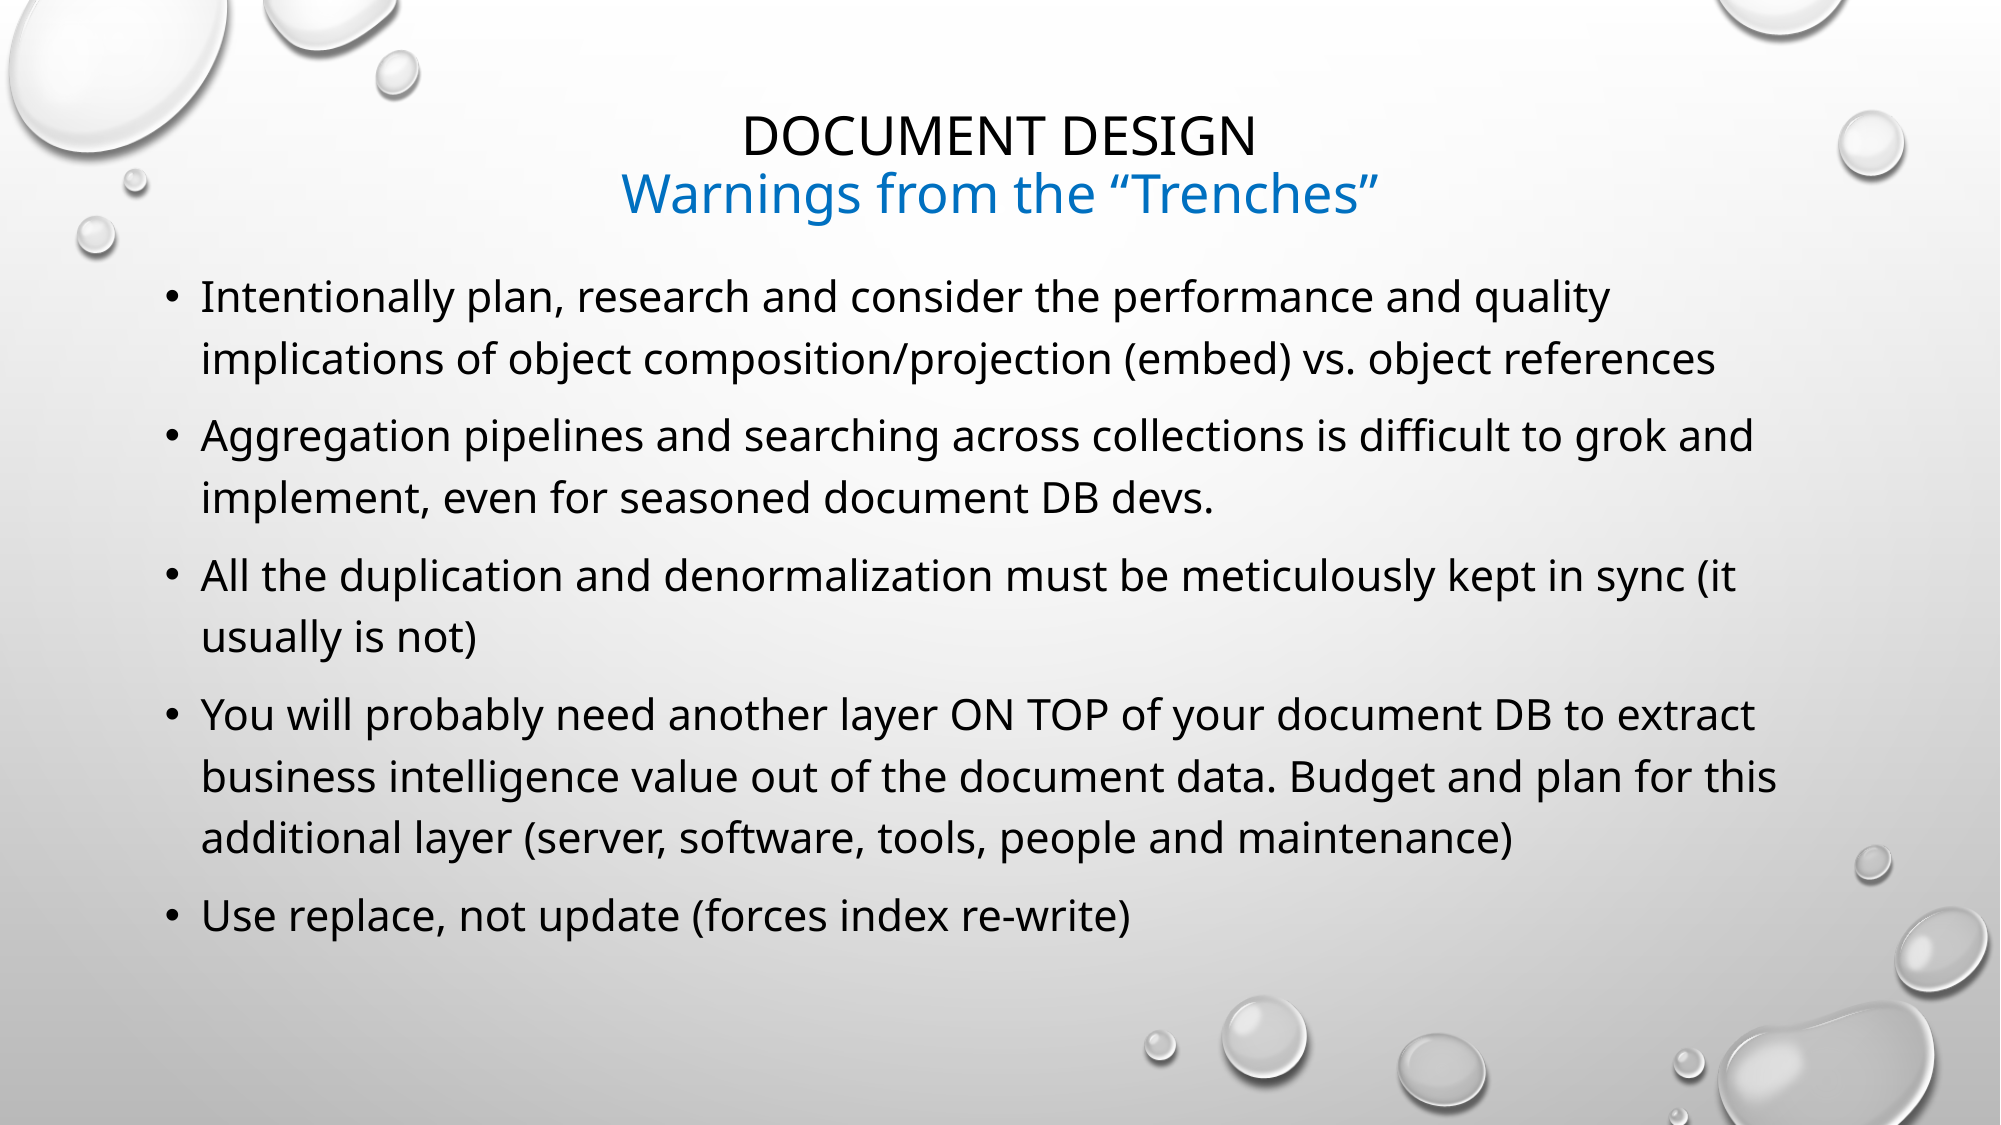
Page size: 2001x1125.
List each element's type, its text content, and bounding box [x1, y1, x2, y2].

title document design Warnings from the “Trenches” [149, 101, 1851, 233]
picture [0, 0, 2000, 1125]
list Intentionally plan, research and consider the performance and quality implications of object composition/projection (embed) vs. object references Aggregation pipelines and searching across collections is difficult to grok and implement, even for seasoned document DB devs. All the duplication and denormalization must be meticulously kept in sync (it usually is not) You will probably need another layer ON TOP of your document DB to extract business intelligence value out of the document data. Budget and plan for this additional layer (server, software, tools, people and maintenance) Use replace, not update (forces index re-write) [149, 251, 1850, 950]
